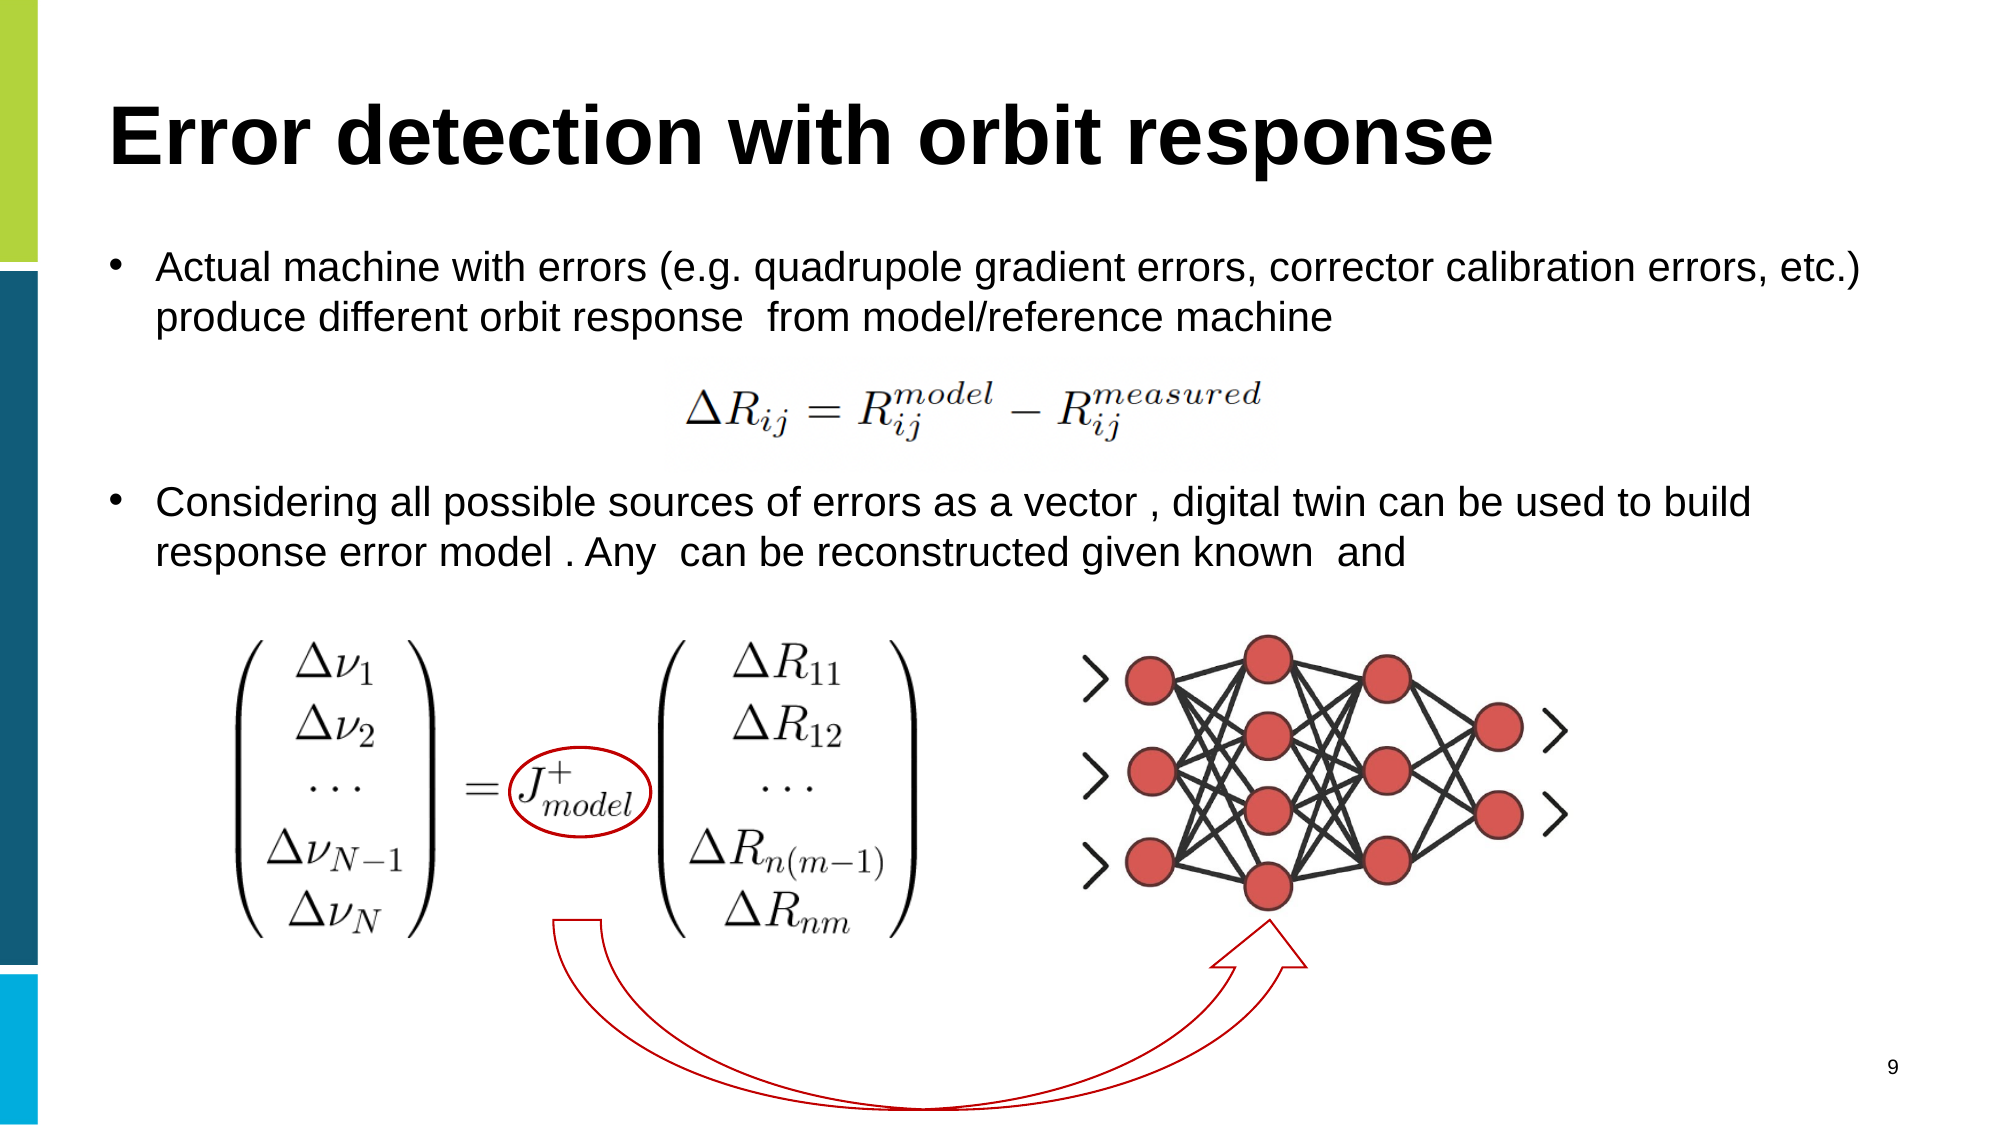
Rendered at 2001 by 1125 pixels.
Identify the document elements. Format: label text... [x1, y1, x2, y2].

slide_number 9 [1835, 1036, 1907, 1097]
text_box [212, 631, 936, 953]
picture [0, 0, 2001, 1125]
title Error detection with orbit response [93, 28, 1907, 247]
text_box [557, 920, 1309, 1111]
